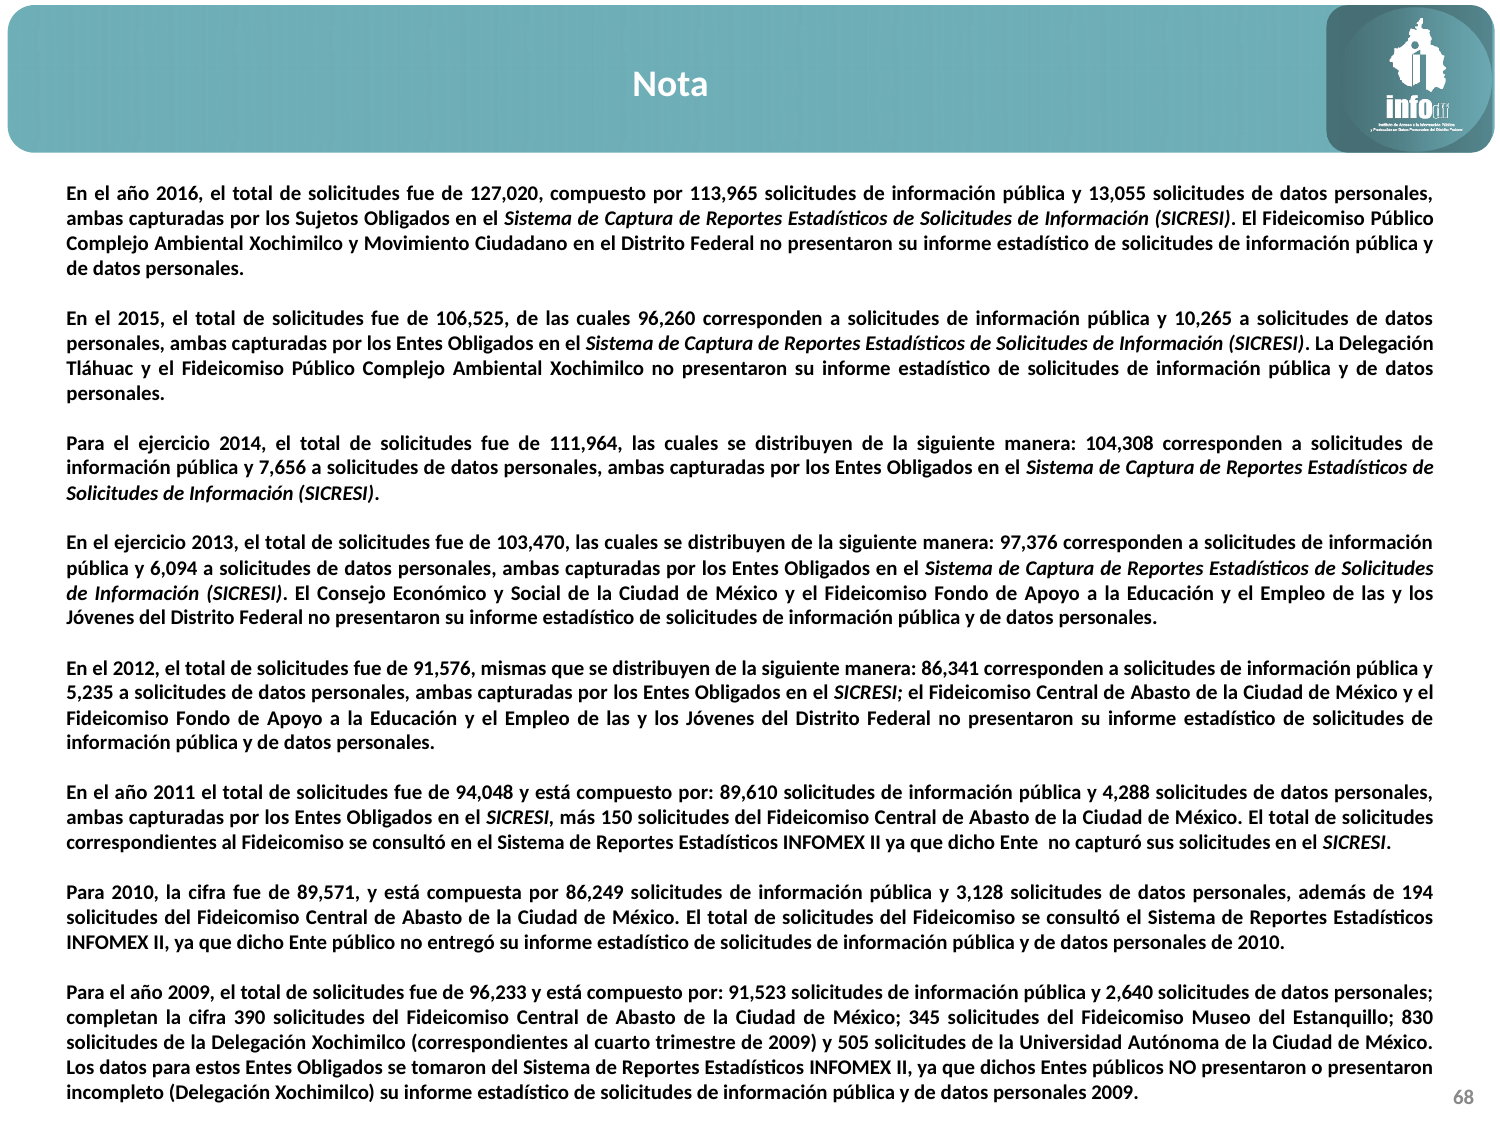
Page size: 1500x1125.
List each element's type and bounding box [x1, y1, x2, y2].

picture [19, 5, 1495, 153]
picture [7, 17, 12, 141]
text_box [51, 172, 1449, 1112]
slide_number [1416, 1056, 1490, 1117]
text_box [12, 10, 1329, 152]
